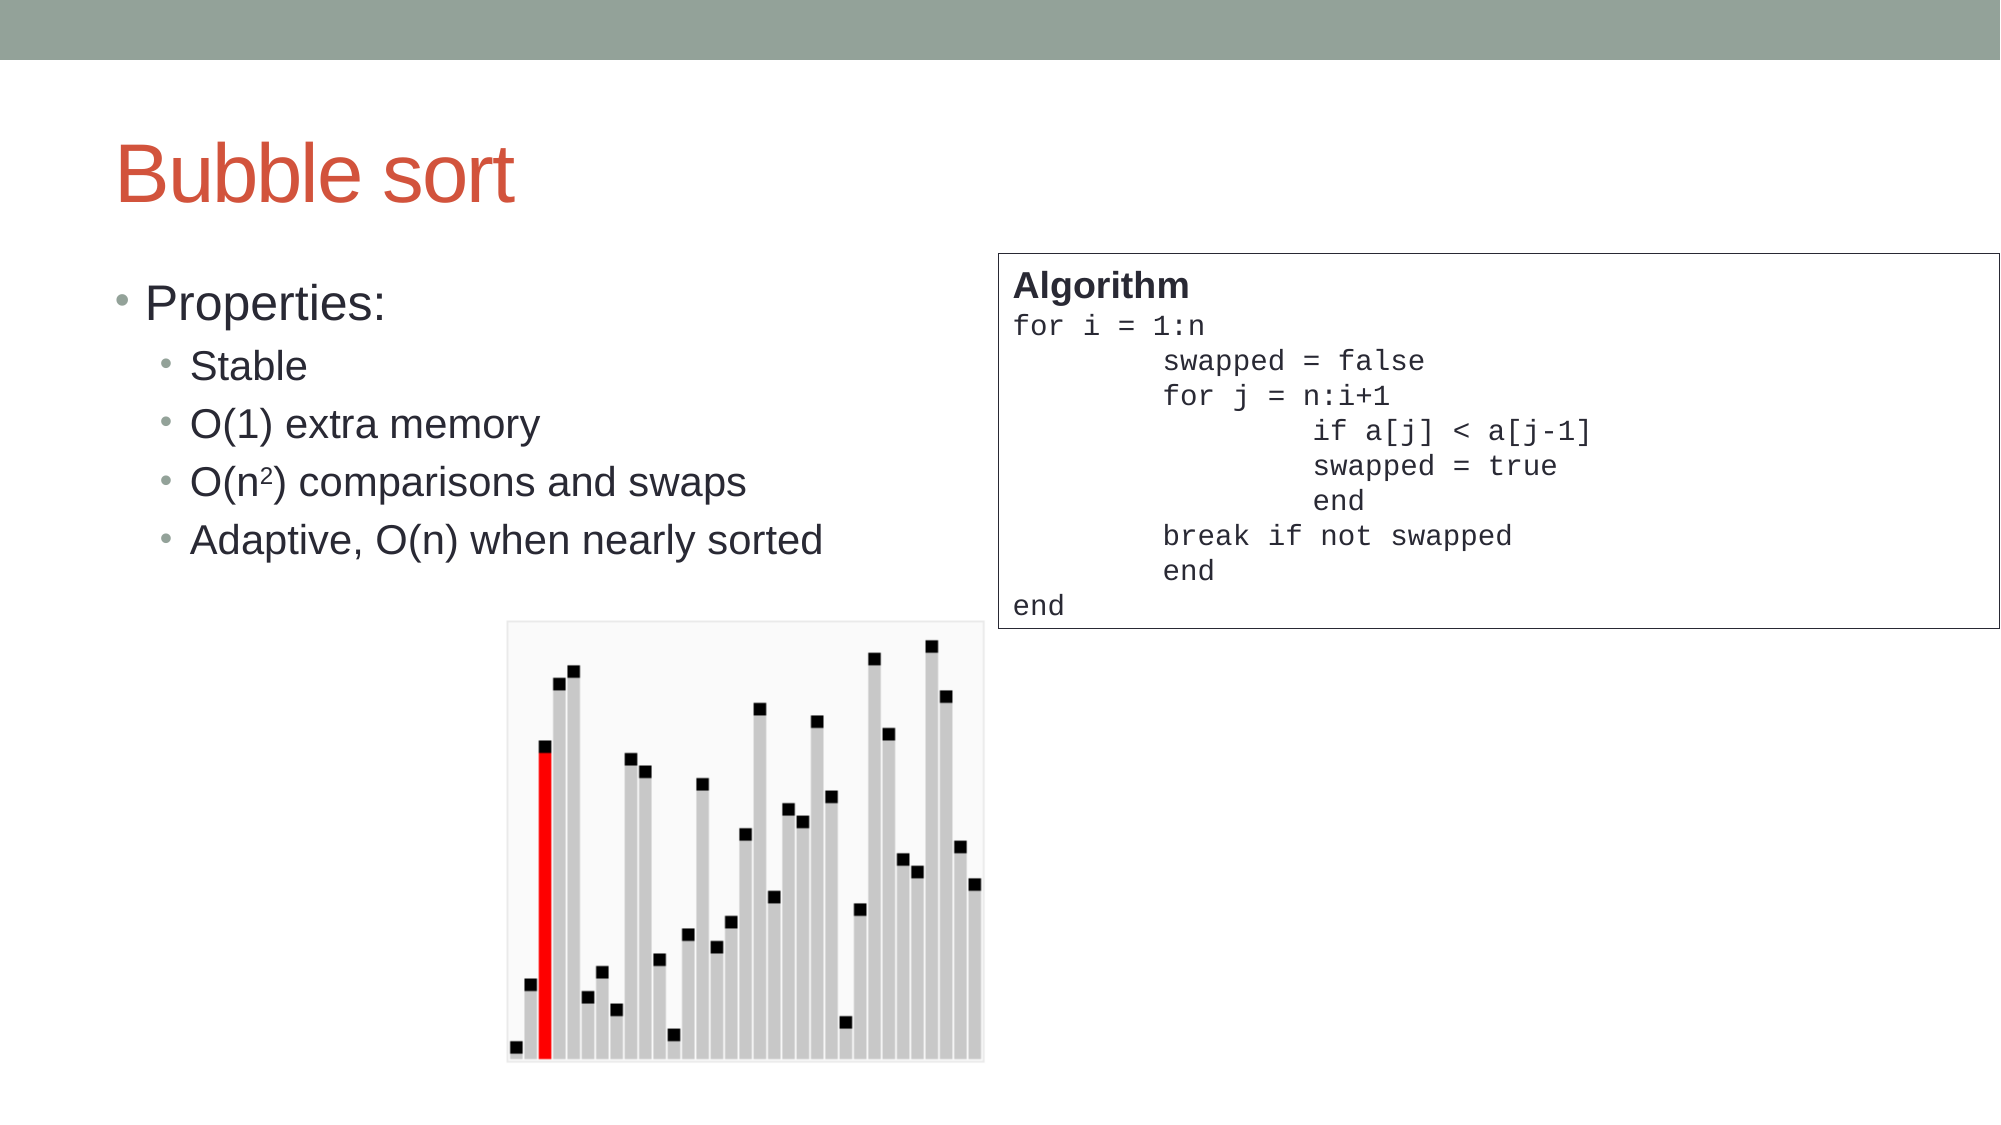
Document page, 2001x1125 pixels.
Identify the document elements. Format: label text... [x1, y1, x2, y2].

text_box Algorithm for i = 1:n swapped = false for j = n:i+1 if a[j] < a[j-1] swapped = true end break if not swapped end end [998, 253, 2000, 629]
list Properties: Stable O(1) extra memory O(n2) comparisons and swaps Adaptive, O(n) when nearly sorted [99, 262, 861, 587]
picture [497, 611, 994, 1072]
title Bubble sort [99, 87, 1900, 250]
